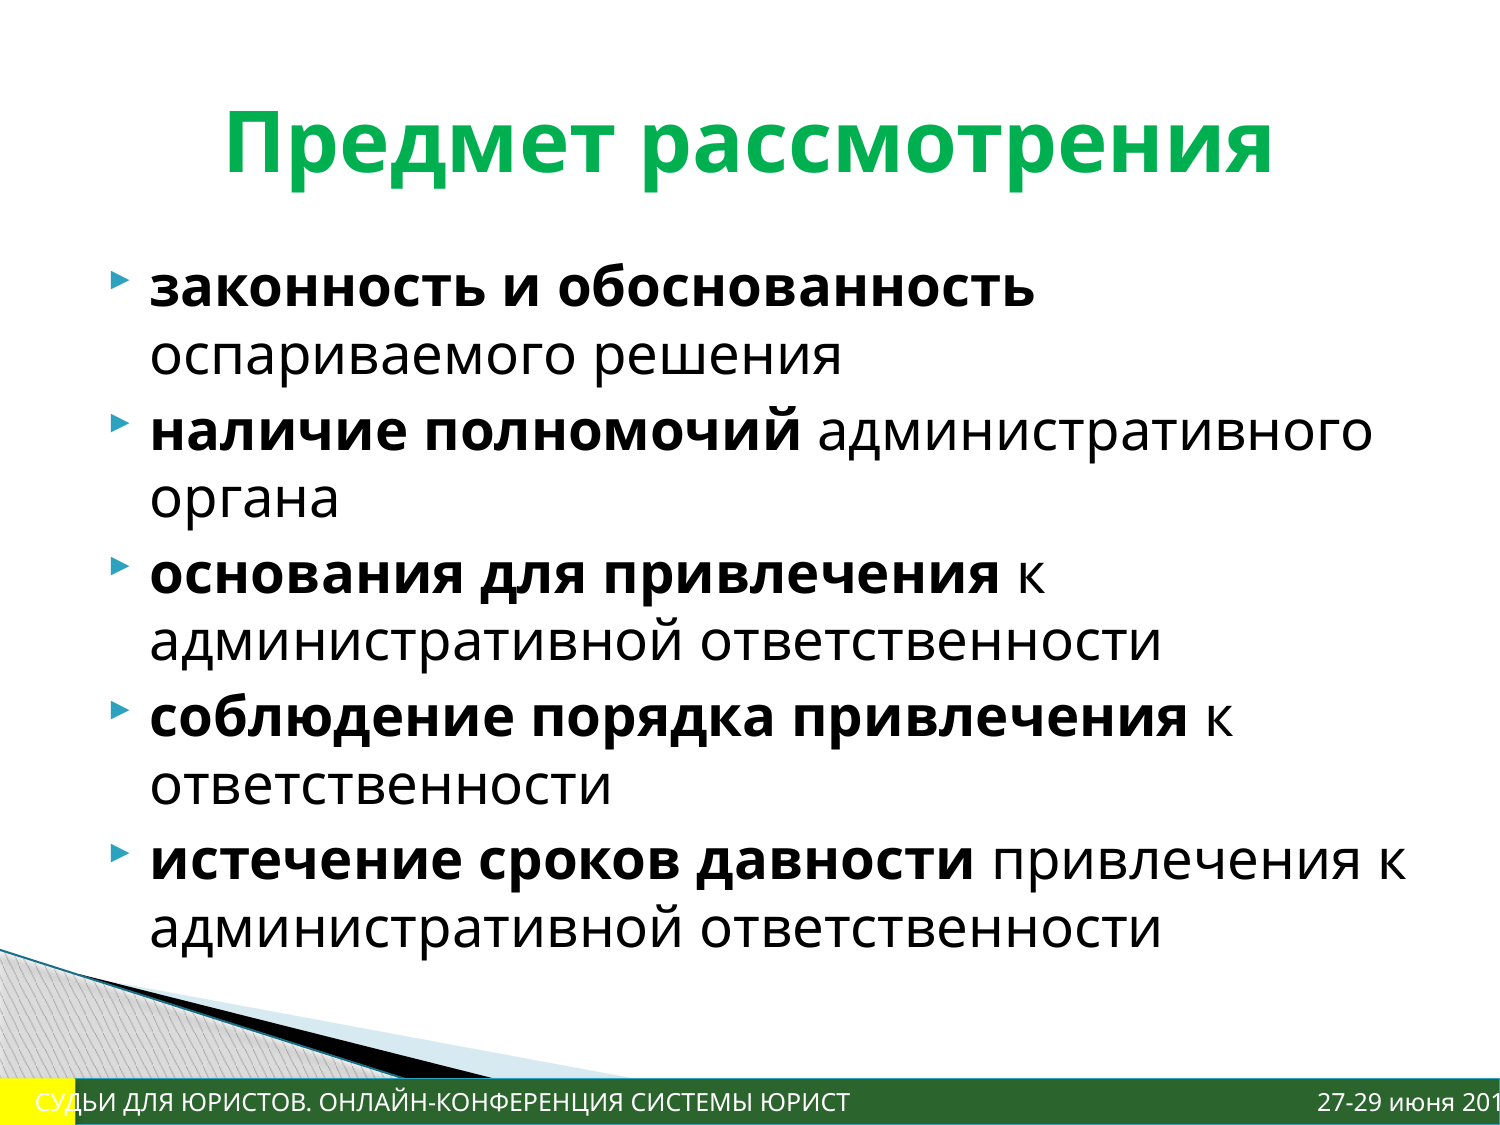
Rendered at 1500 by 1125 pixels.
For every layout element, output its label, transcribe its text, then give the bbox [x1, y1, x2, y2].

title Предмет рассмотрения [75, 45, 1425, 233]
list законность и обоснованность оспариваемого решения наличие полномочий административного органа основания для привлечения к административной ответственности соблюдение порядка привлечения к ответственности истечение сроков давности привлечения к административной ответственности [75, 243, 1425, 986]
